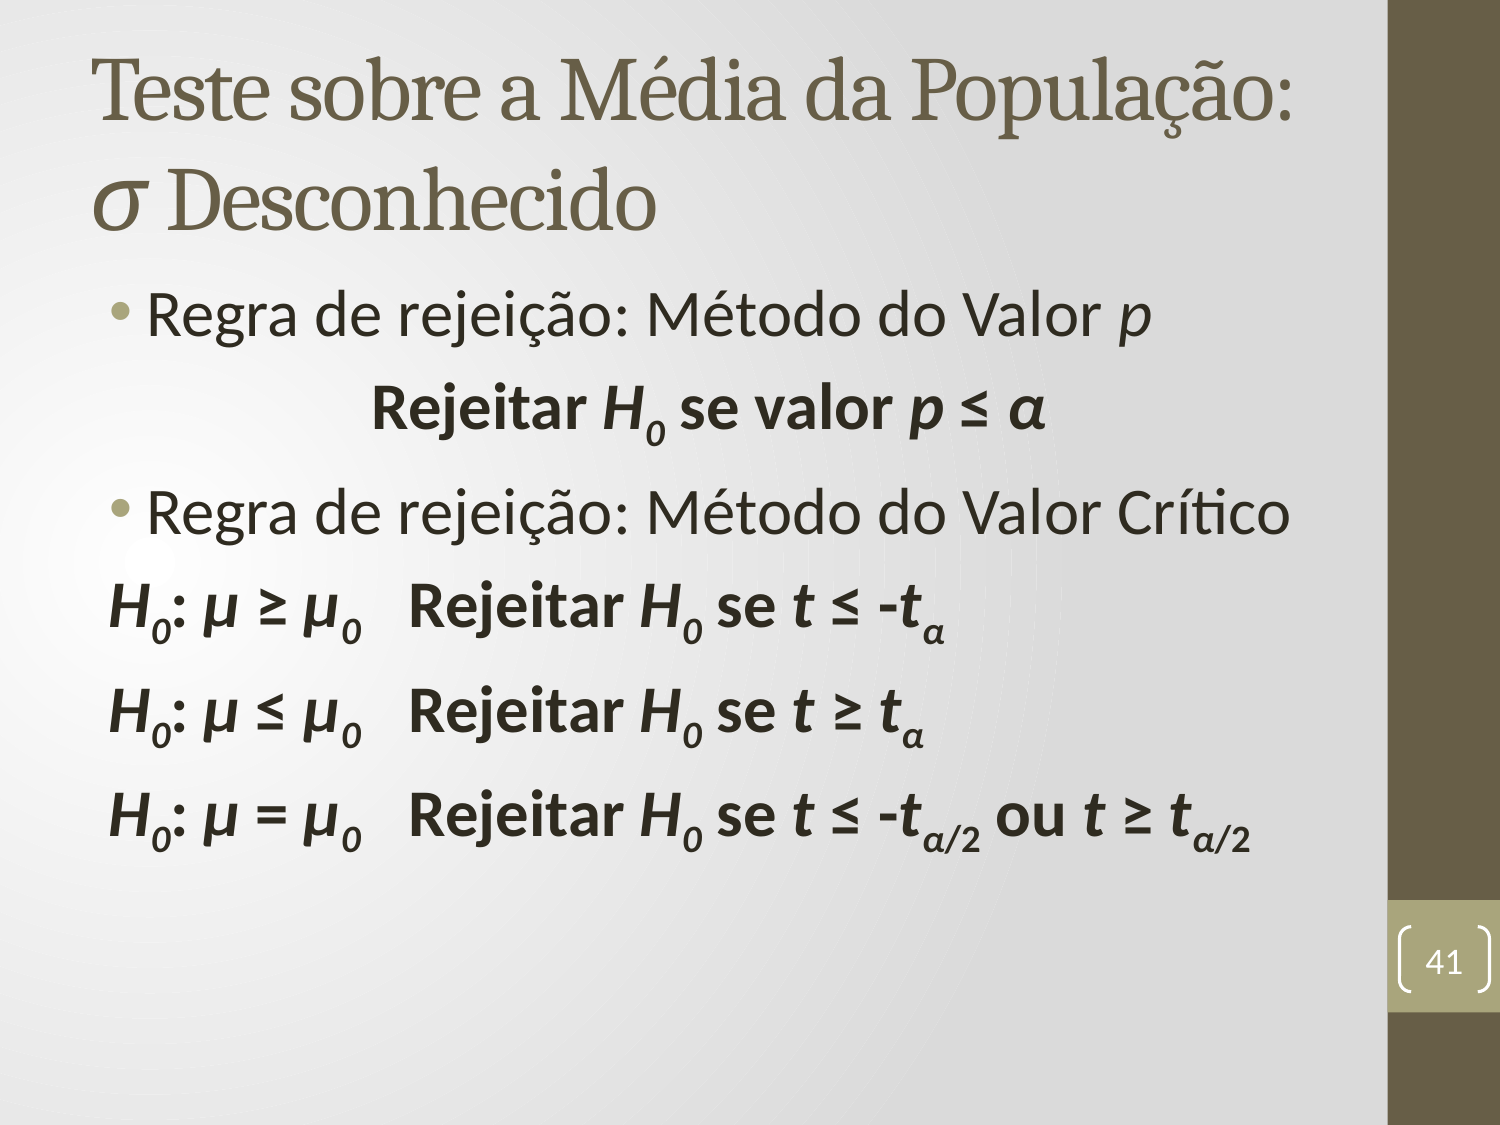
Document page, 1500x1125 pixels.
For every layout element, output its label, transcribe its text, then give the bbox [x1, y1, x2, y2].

slide_number 41 [1397, 925, 1492, 994]
list Regra de rejeição: Método do Valor p Rejeitar H0 se valor p ≤ α Regra de rejeição: Método do Valor Crítico H0: µ ≥ µ0 Rejeitar H0 se t ≤ -tα H0: µ ≤ µ0 Rejeitar H0 se t ≥ tα H0: µ = µ0 Rejeitar H0 se t ≤ -tα/2 ou t ≥ tα/2 [75, 262, 1325, 1050]
title Teste sobre a Média da População: σ Desconhecido [75, 45, 1325, 233]
